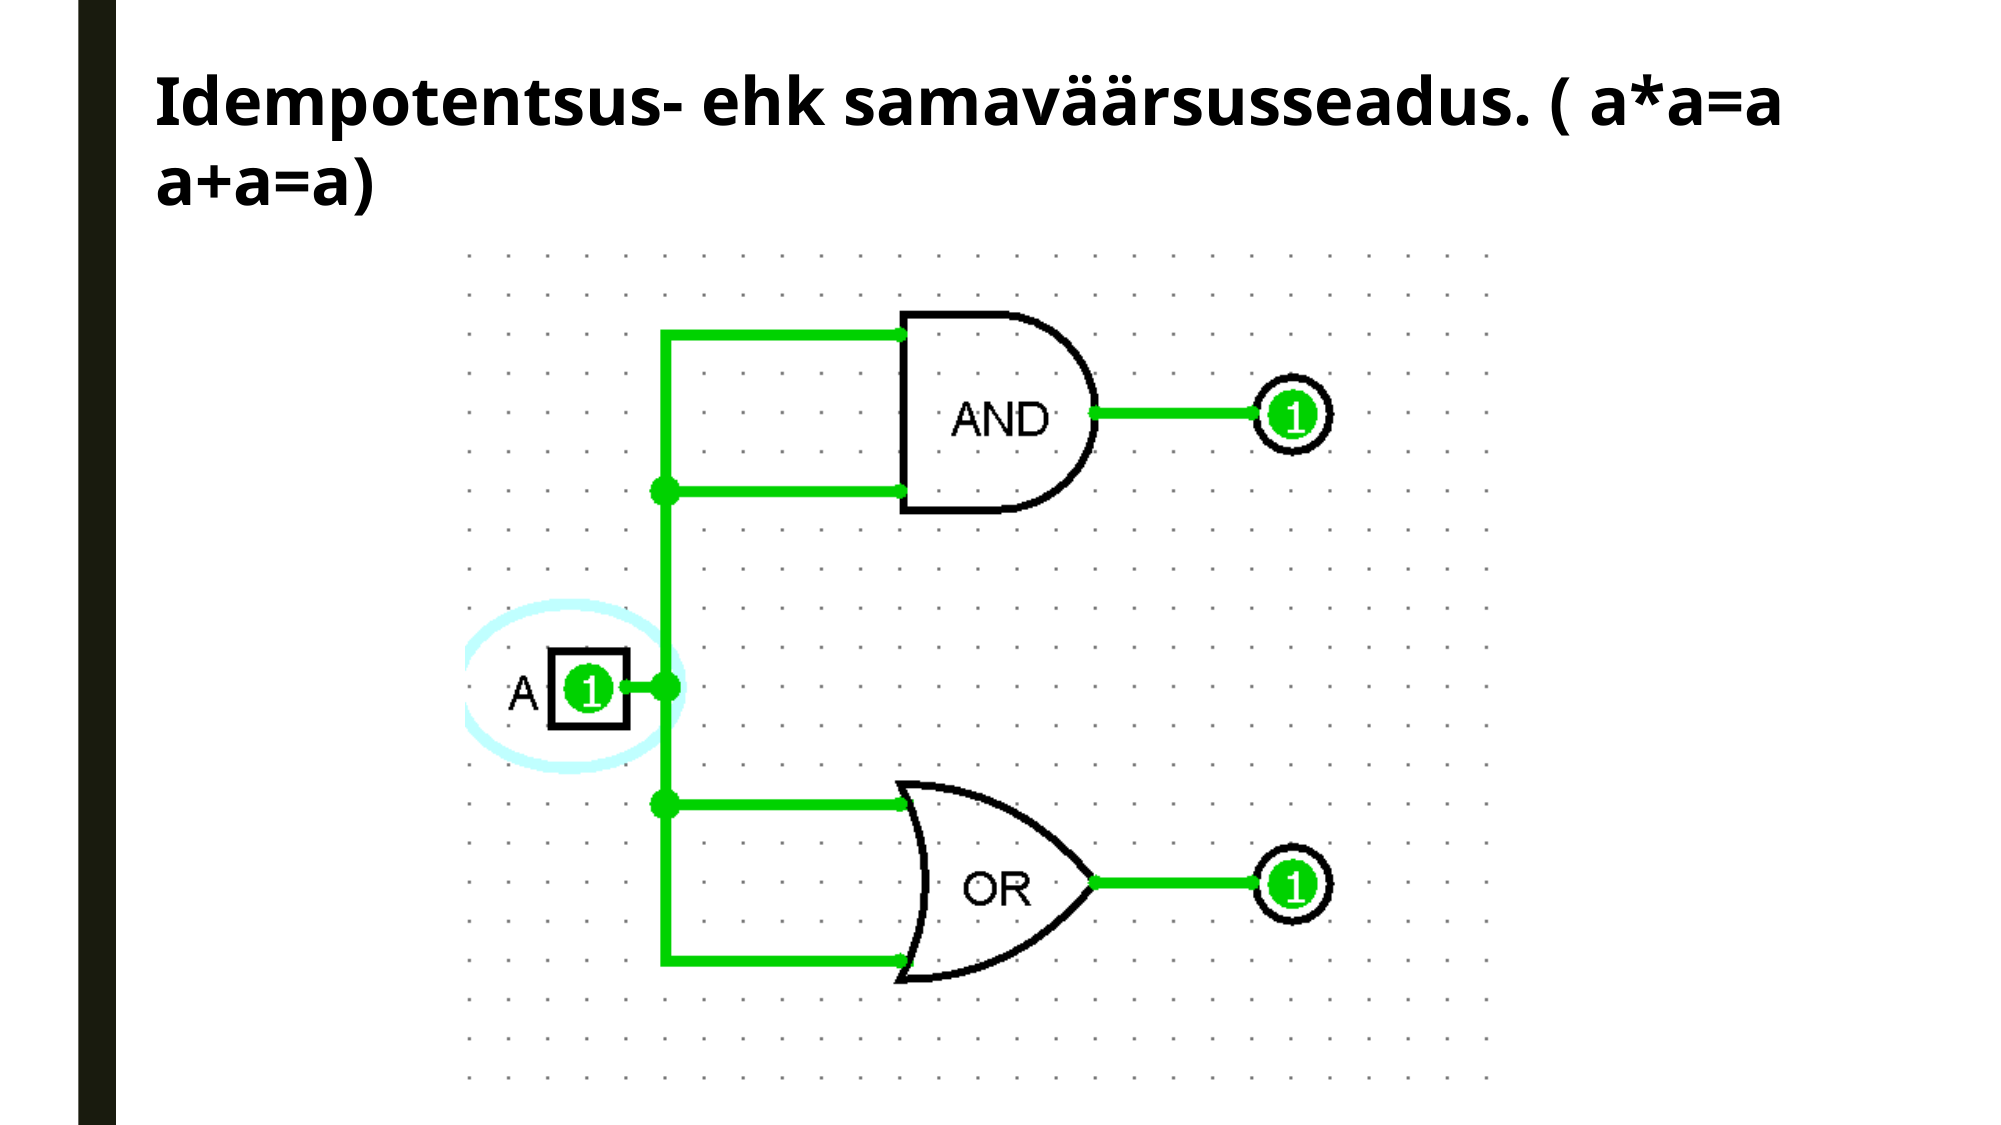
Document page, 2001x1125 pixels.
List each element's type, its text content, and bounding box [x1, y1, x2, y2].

picture [465, 250, 1493, 1086]
text_box Idempotentsus- ehk samaväärsusseadus. ( a*a=a a+a=a) [140, 51, 1928, 227]
